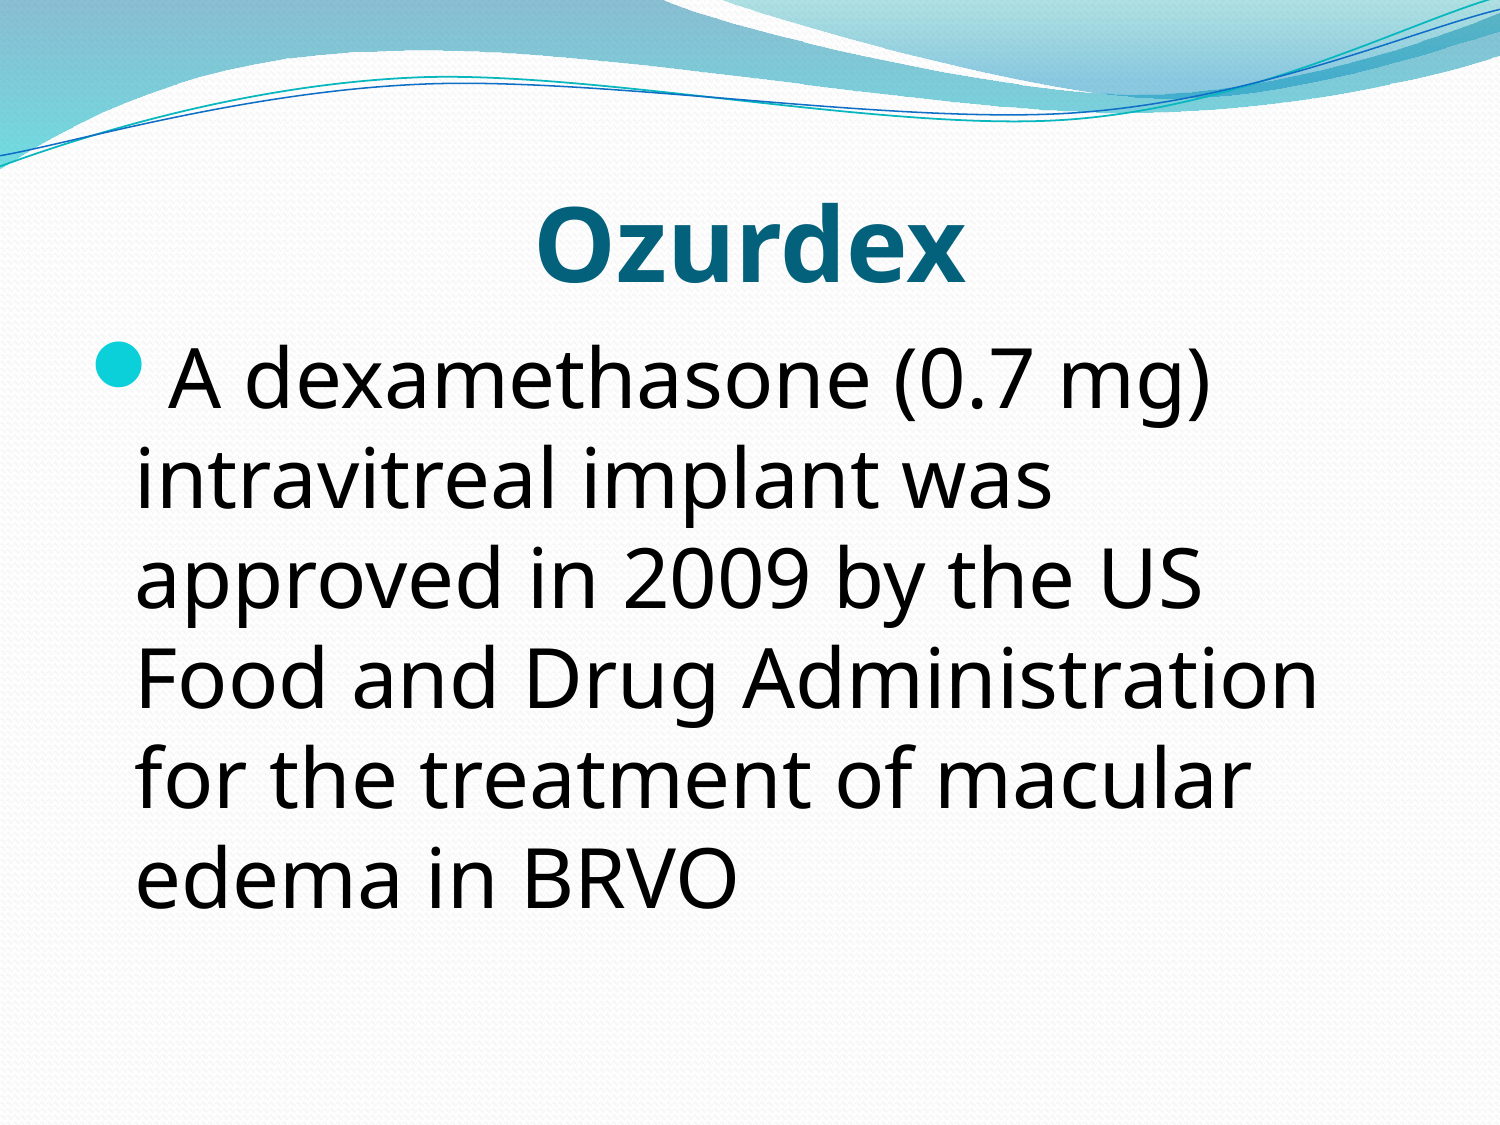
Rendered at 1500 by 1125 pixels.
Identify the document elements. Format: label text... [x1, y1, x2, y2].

list A dexamethasone (0.7 mg) intravitreal implant was approved in 2009 by the US Food and Drug Administration for the treatment of macular edema in BRVO [75, 317, 1425, 1038]
title Ozurdex [75, 115, 1425, 303]
